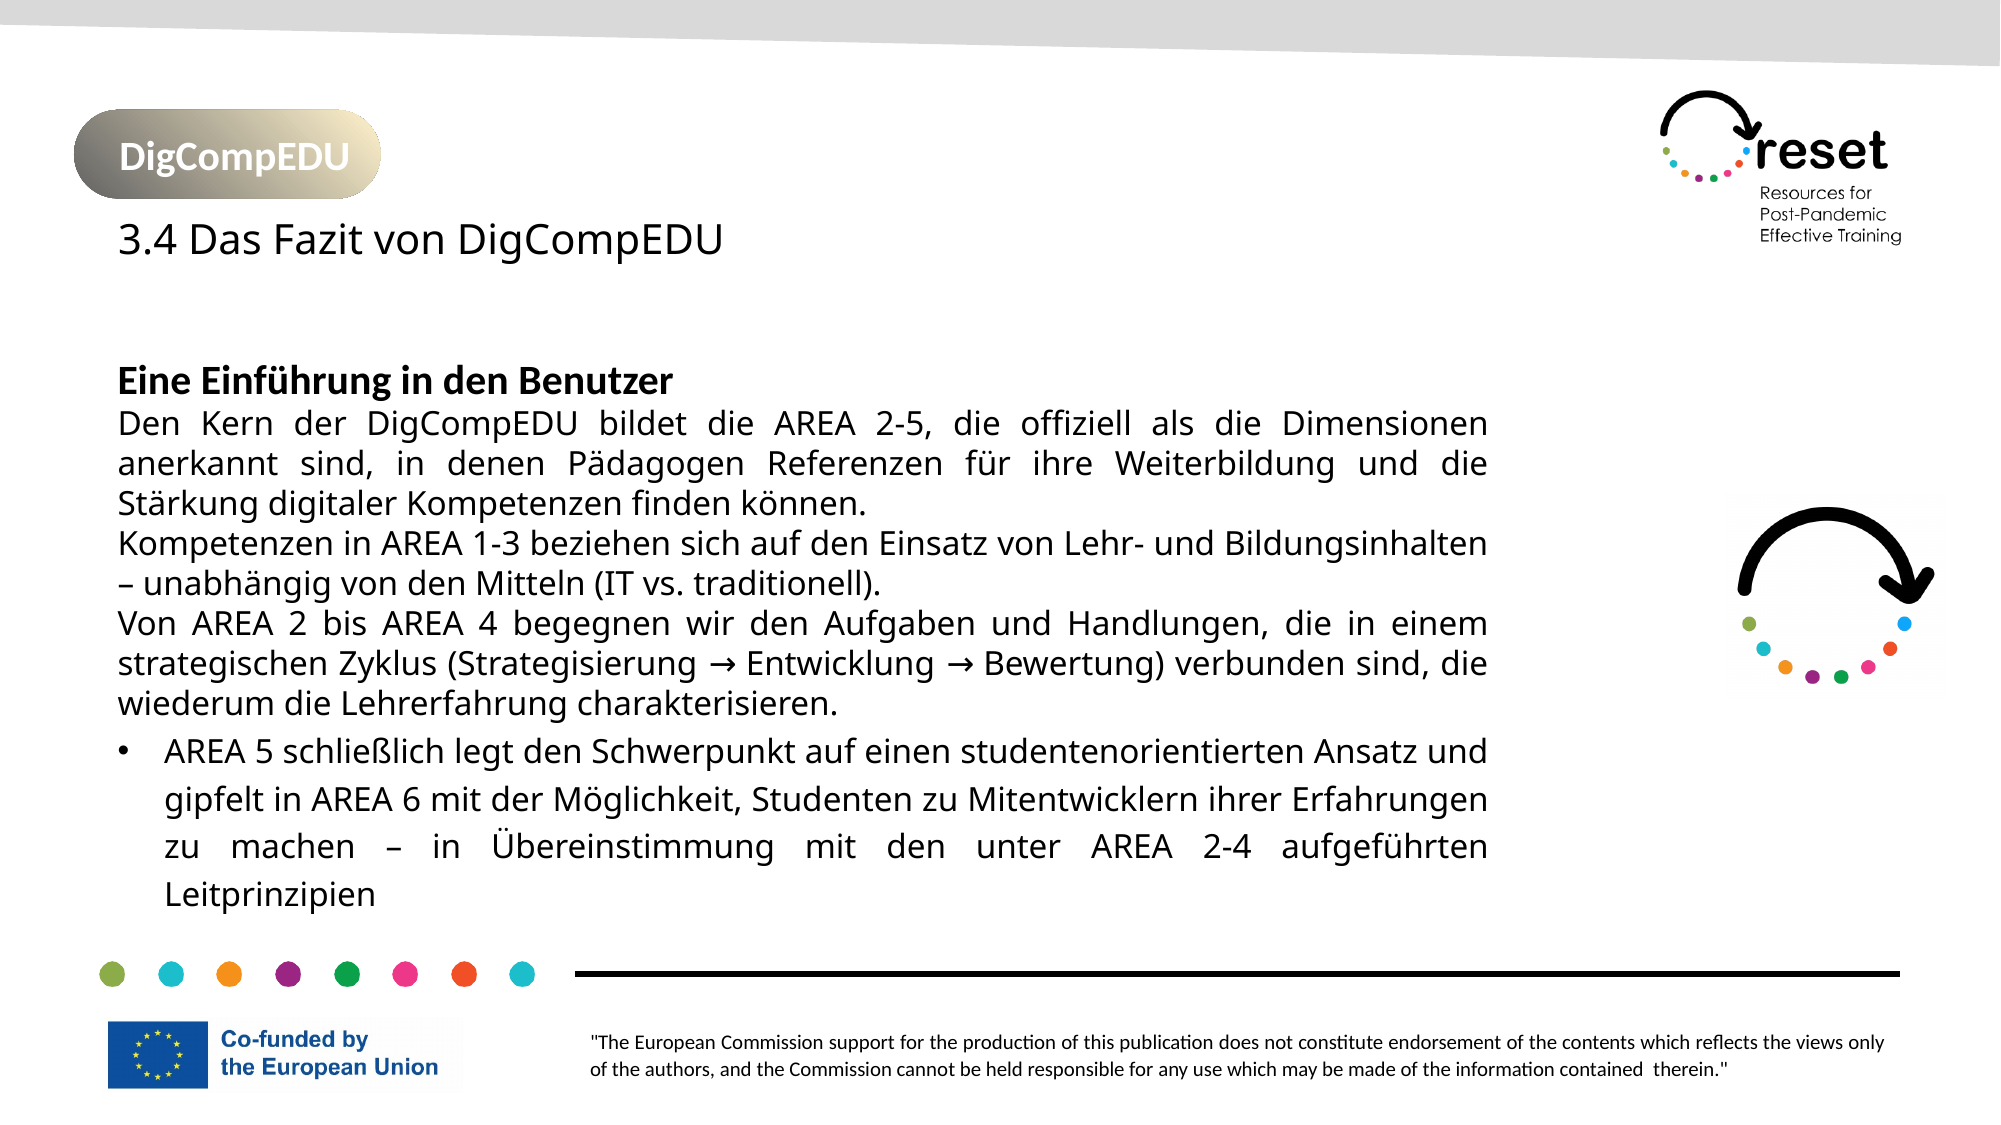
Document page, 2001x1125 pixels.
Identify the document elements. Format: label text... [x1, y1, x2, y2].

picture [334, 961, 360, 987]
picture [1724, 492, 1946, 699]
picture [392, 961, 418, 987]
picture [158, 961, 184, 987]
text_box 3.4 Das Fazit von DigCompEDU [85, 205, 1577, 270]
picture [451, 961, 477, 987]
picture [99, 961, 125, 987]
picture [275, 961, 301, 987]
picture [1650, 77, 1917, 255]
text_box DigCompEDU [72, 108, 382, 200]
picture [103, 1017, 463, 1093]
picture [509, 961, 535, 987]
text_box Eine Einführung in den Benutzer Den Kern der DigCompEDU bildet die AREA 2-5, die offiziell als die Dimensionen anerkannt sind, in denen Pädagogen Referenzen für ihre Weiterbildung und die Stärkung digitaler Kompetenzen finden können. Kompetenzen in AREA 1-3 beziehen sich auf den Einsatz von Lehr- und Bildungsinhalten – unabhängig von den Mitteln (IT vs. traditionell). Von AREA 2 bis AREA 4 begegnen wir den Aufgaben und Handlungen, die in einem strategischen Zyklus (Strategisierung → Entwicklung → Bewertung) verbunden sind, die wiederum die Lehrerfahrung charakterisieren. AREA 5 schließlich legt den Schwerpunkt auf einen studentenorientierten Ansatz und gipfelt in AREA 6 mit der Möglichkeit, Studenten zu Mitentwicklern ihrer Erfahrungen zu machen – in Übereinstimmung mit den unter AREA 2-4 aufgeführten Leitprinzipien [102, 345, 1506, 955]
picture [216, 961, 242, 987]
